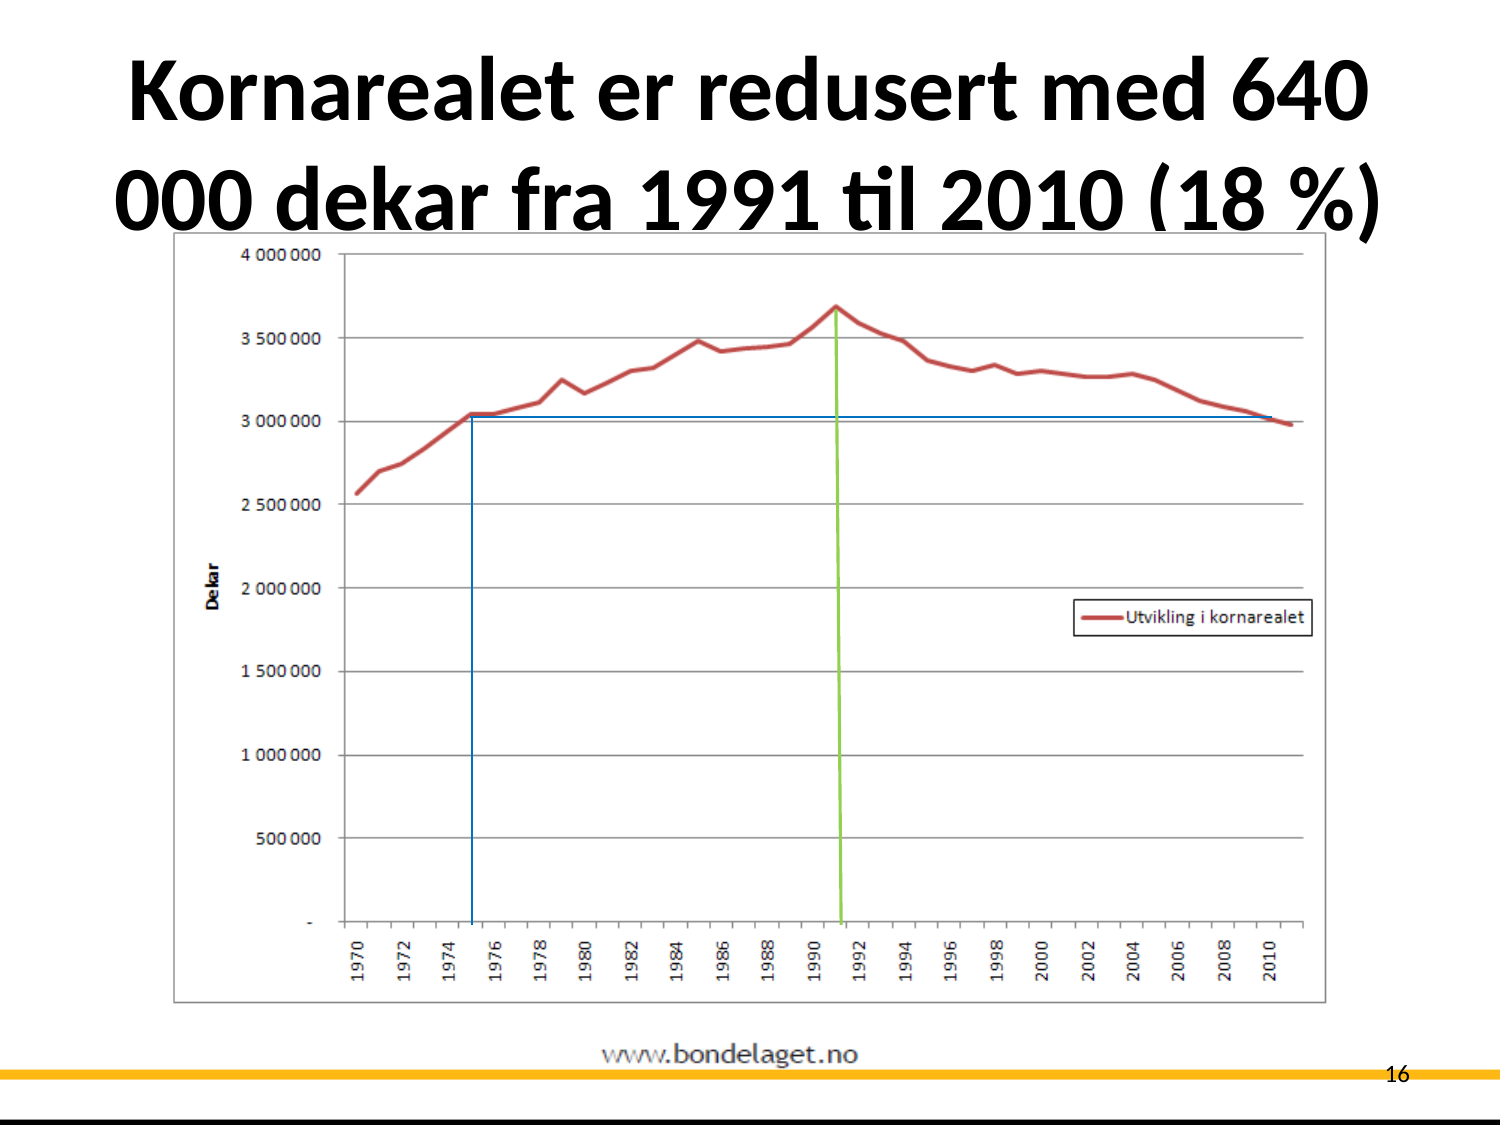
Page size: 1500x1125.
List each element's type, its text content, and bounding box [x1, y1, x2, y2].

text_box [530, 614, 1147, 620]
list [172, 231, 1328, 1006]
picture [0, 1040, 1500, 1125]
slide_number 16 [1074, 1042, 1425, 1103]
title Kornarealet er redusert med 640 000 dekar fra 1991 til 2010 (18 %) [74, 44, 1426, 233]
